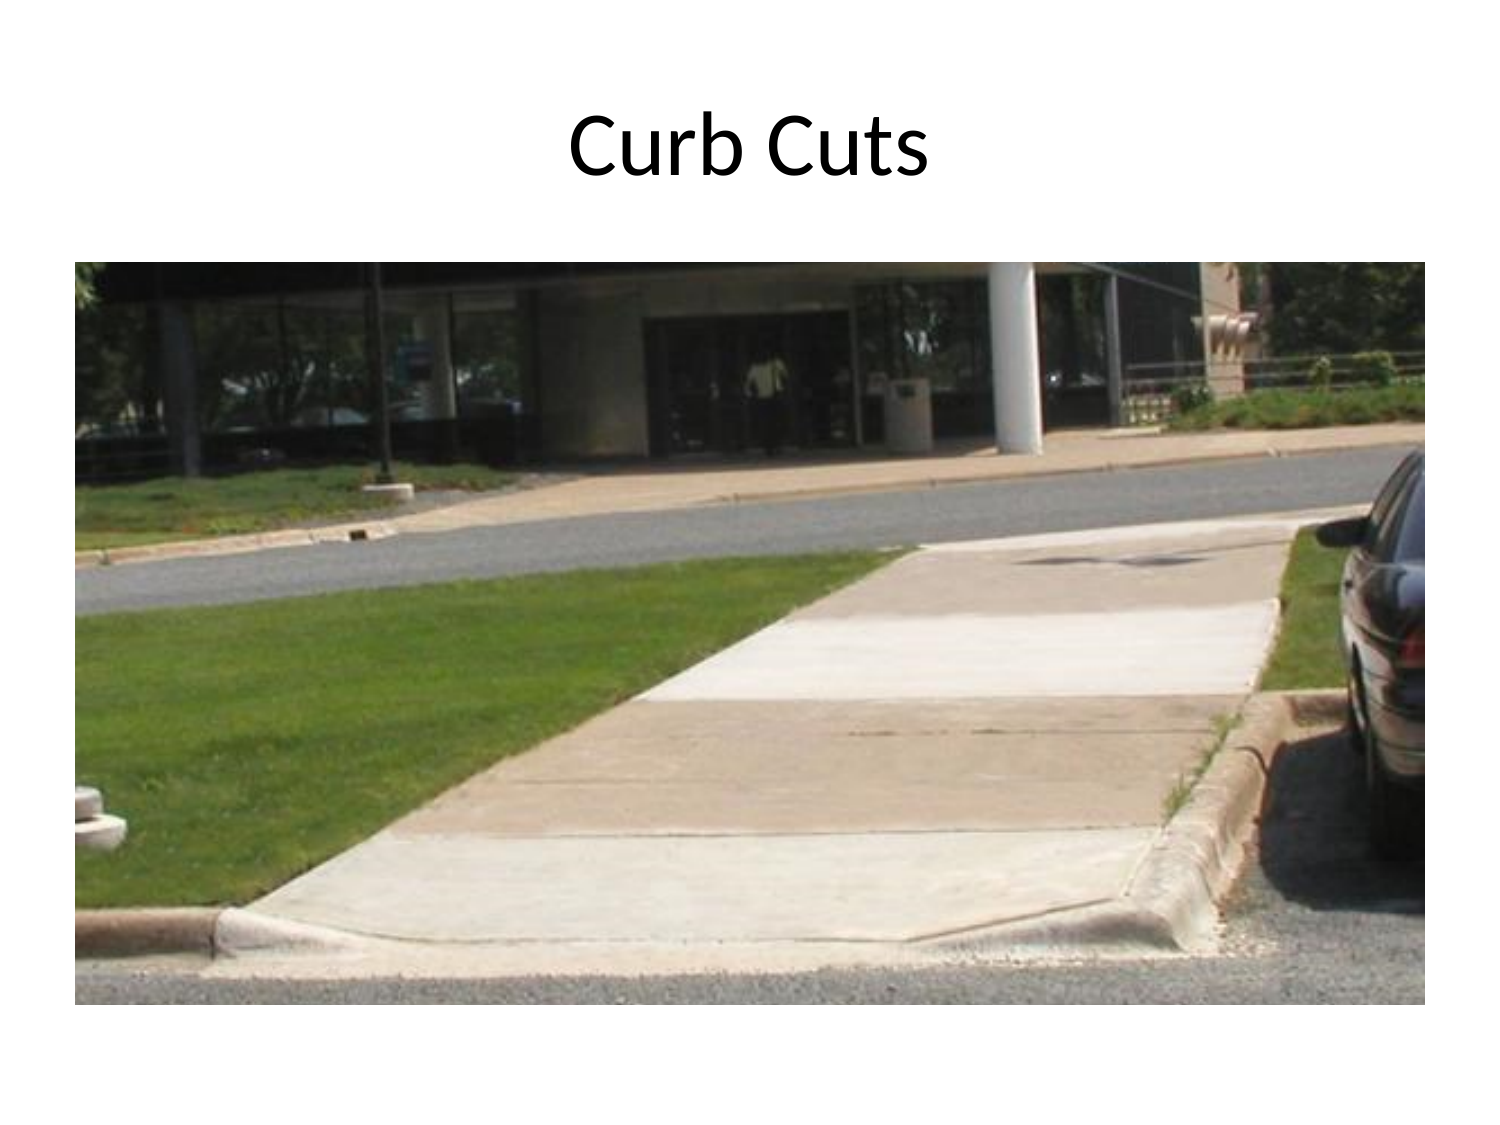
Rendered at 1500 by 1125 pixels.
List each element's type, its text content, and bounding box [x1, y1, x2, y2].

title Curb Cuts [75, 45, 1425, 233]
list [74, 262, 1426, 1006]
